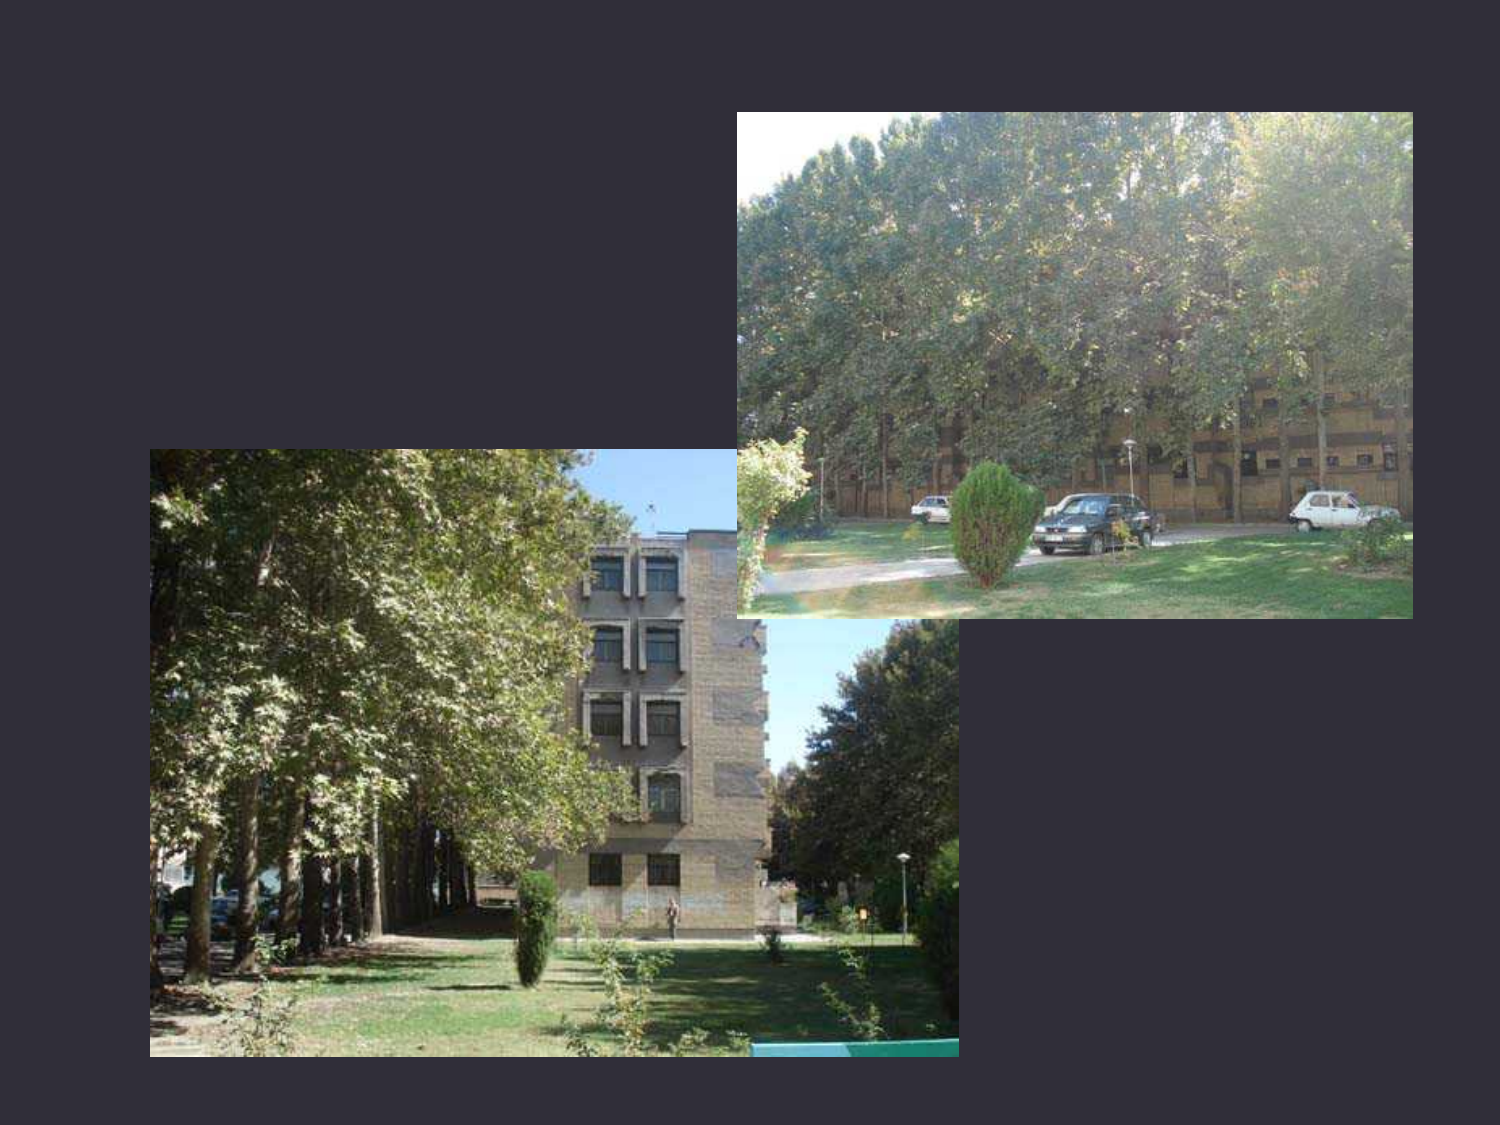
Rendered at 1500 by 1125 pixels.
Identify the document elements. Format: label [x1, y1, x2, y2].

picture [149, 112, 1413, 1057]
